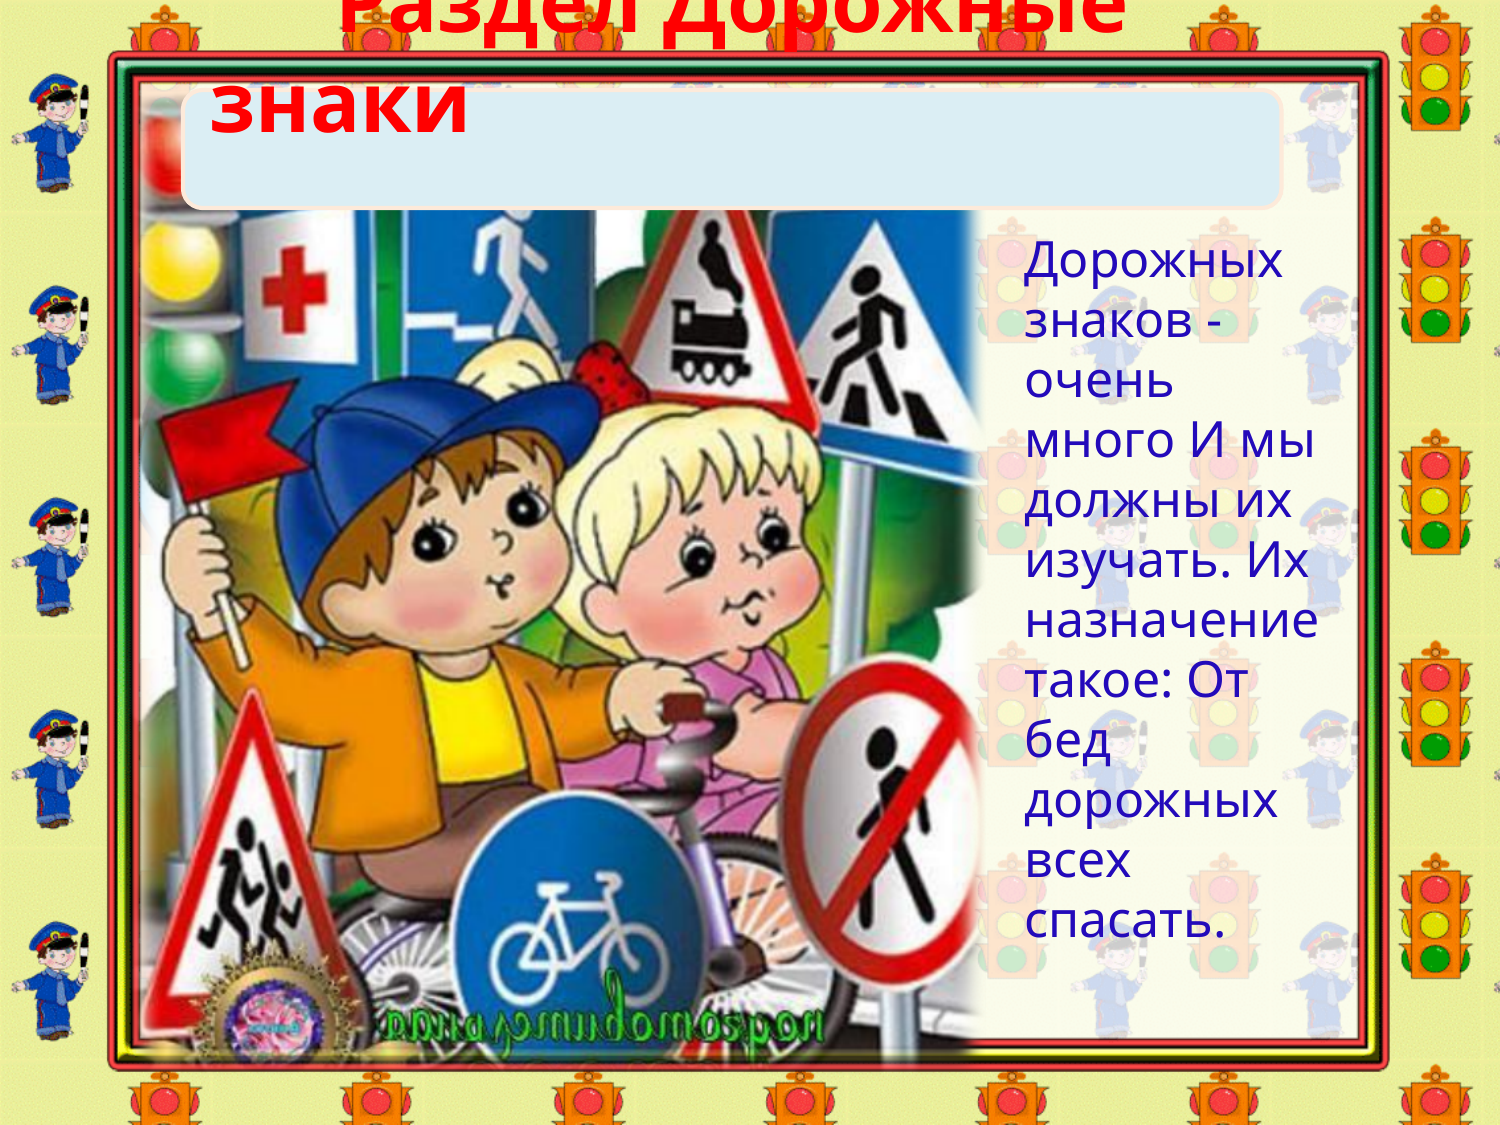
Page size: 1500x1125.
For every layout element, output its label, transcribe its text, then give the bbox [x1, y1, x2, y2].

picture [0, 0, 1500, 1125]
text_box Раздел Дорожные знаки [201, 87, 1284, 211]
text_box Дорожных знаков - очень много И мы должны их изучать. Их назначение такое: От бед дорожных всех спасать. [1009, 219, 1353, 955]
